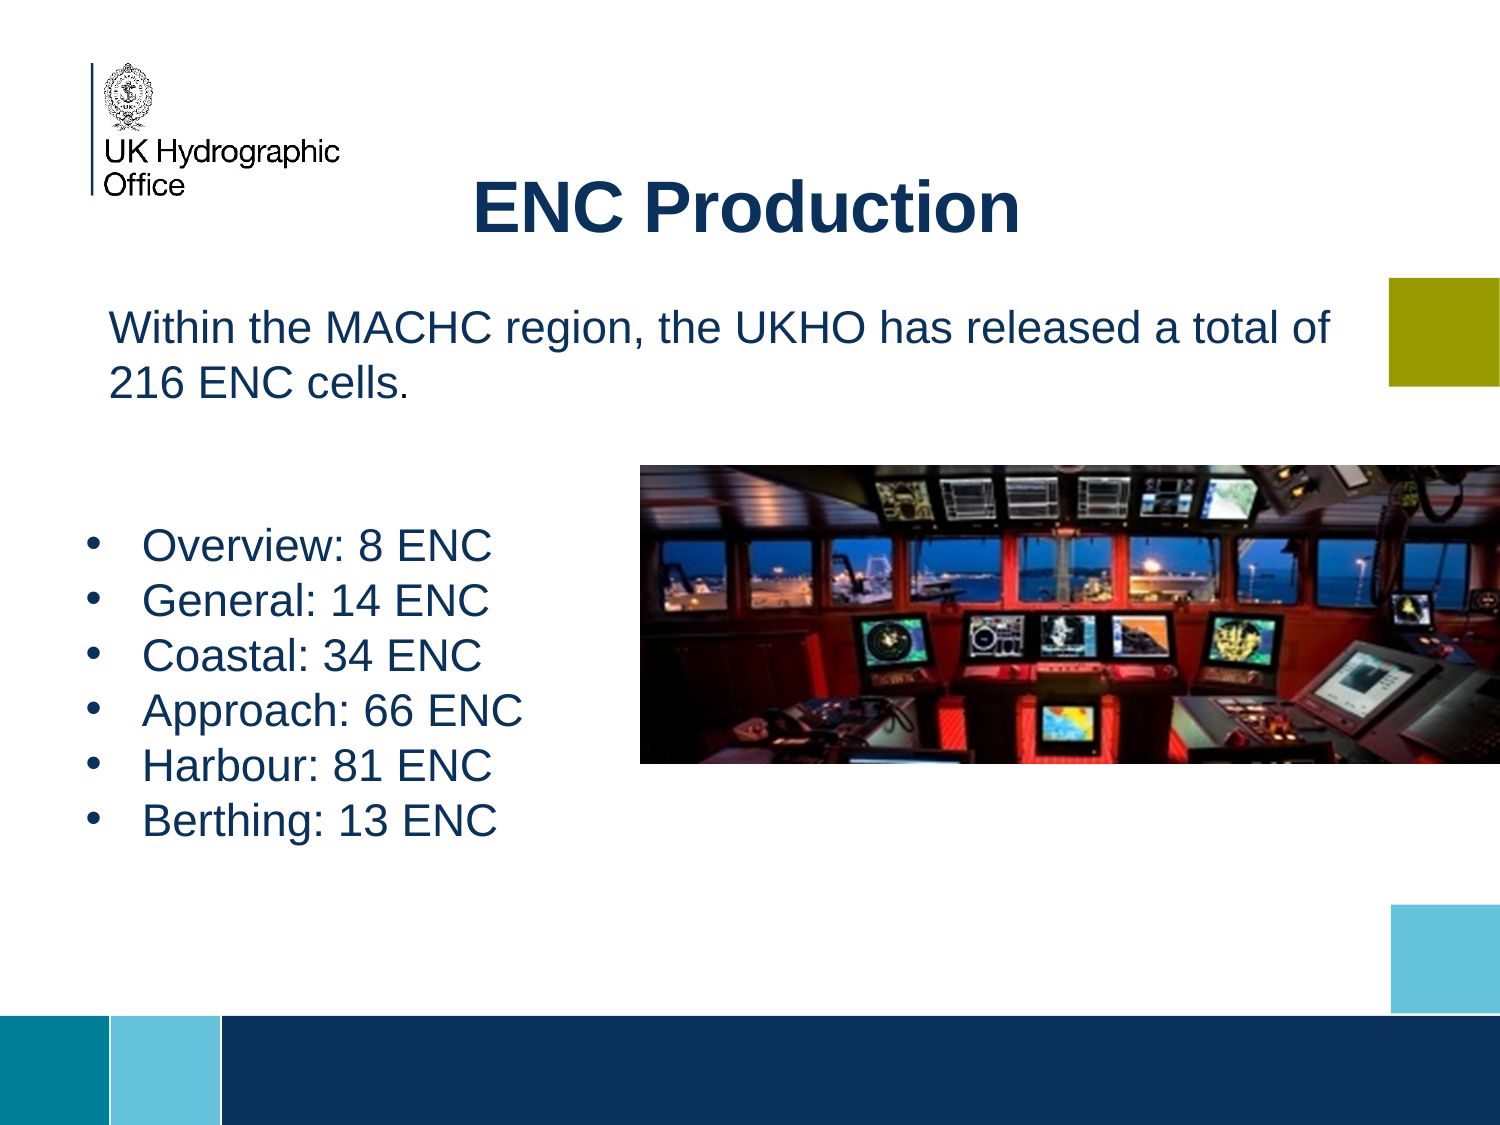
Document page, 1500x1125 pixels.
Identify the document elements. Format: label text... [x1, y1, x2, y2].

picture [90, 63, 347, 202]
title ENC Production [229, 127, 1271, 290]
picture [640, 465, 1500, 764]
text_box Within the MACHC region, the UKHO has released a total of 216 ENC cells. [93, 290, 1355, 506]
text_box Overview: 8 ENC General: 14 ENC Coastal: 34 ENC Approach: 66 ENC Harbour: 81 ENC Berthing: 13 ENC [70, 507, 542, 853]
